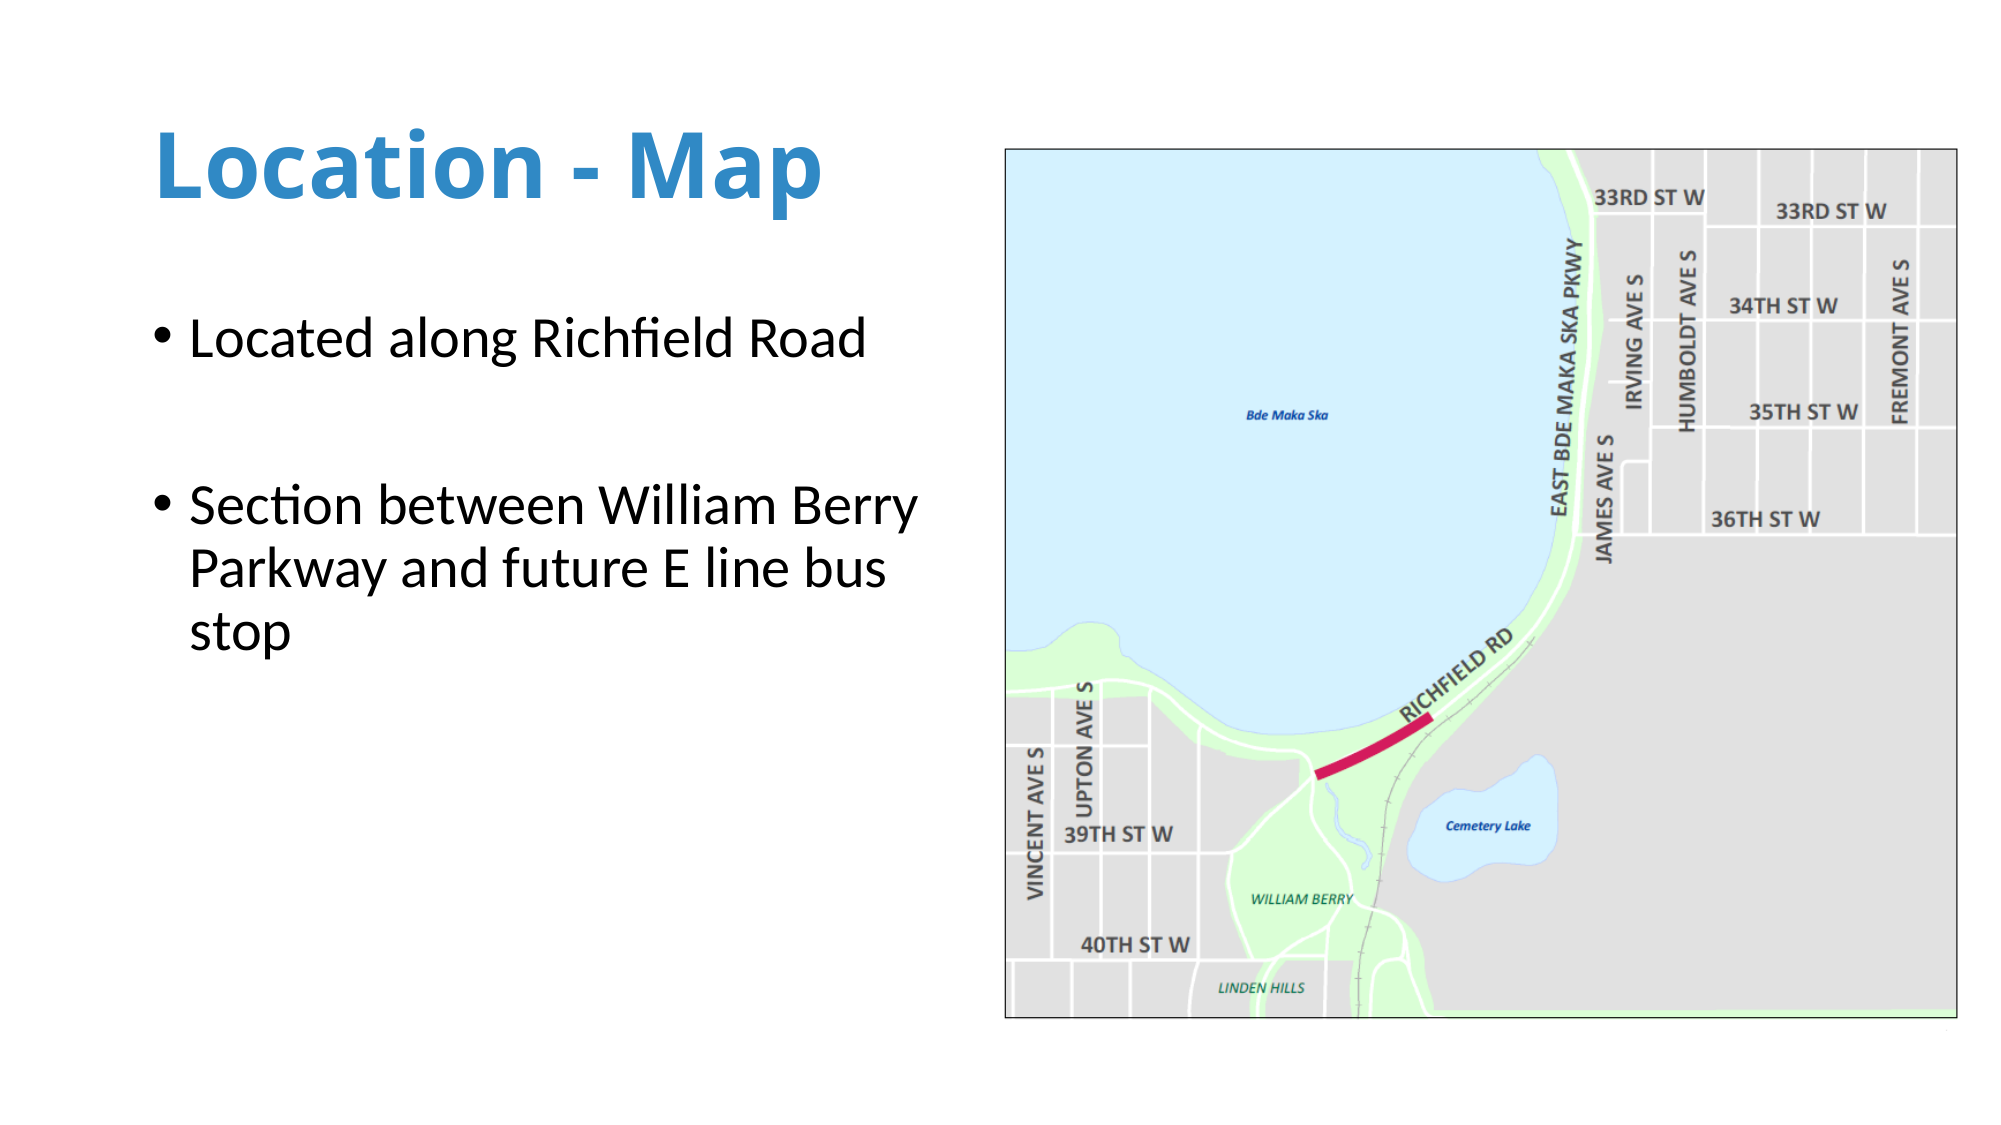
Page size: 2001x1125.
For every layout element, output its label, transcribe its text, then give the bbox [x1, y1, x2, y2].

title Location - Map [137, 59, 1863, 278]
list Located along Richfield Road Section between William Berry Parkway and future E line bus stop [137, 299, 976, 1014]
picture [976, 129, 1976, 1031]
